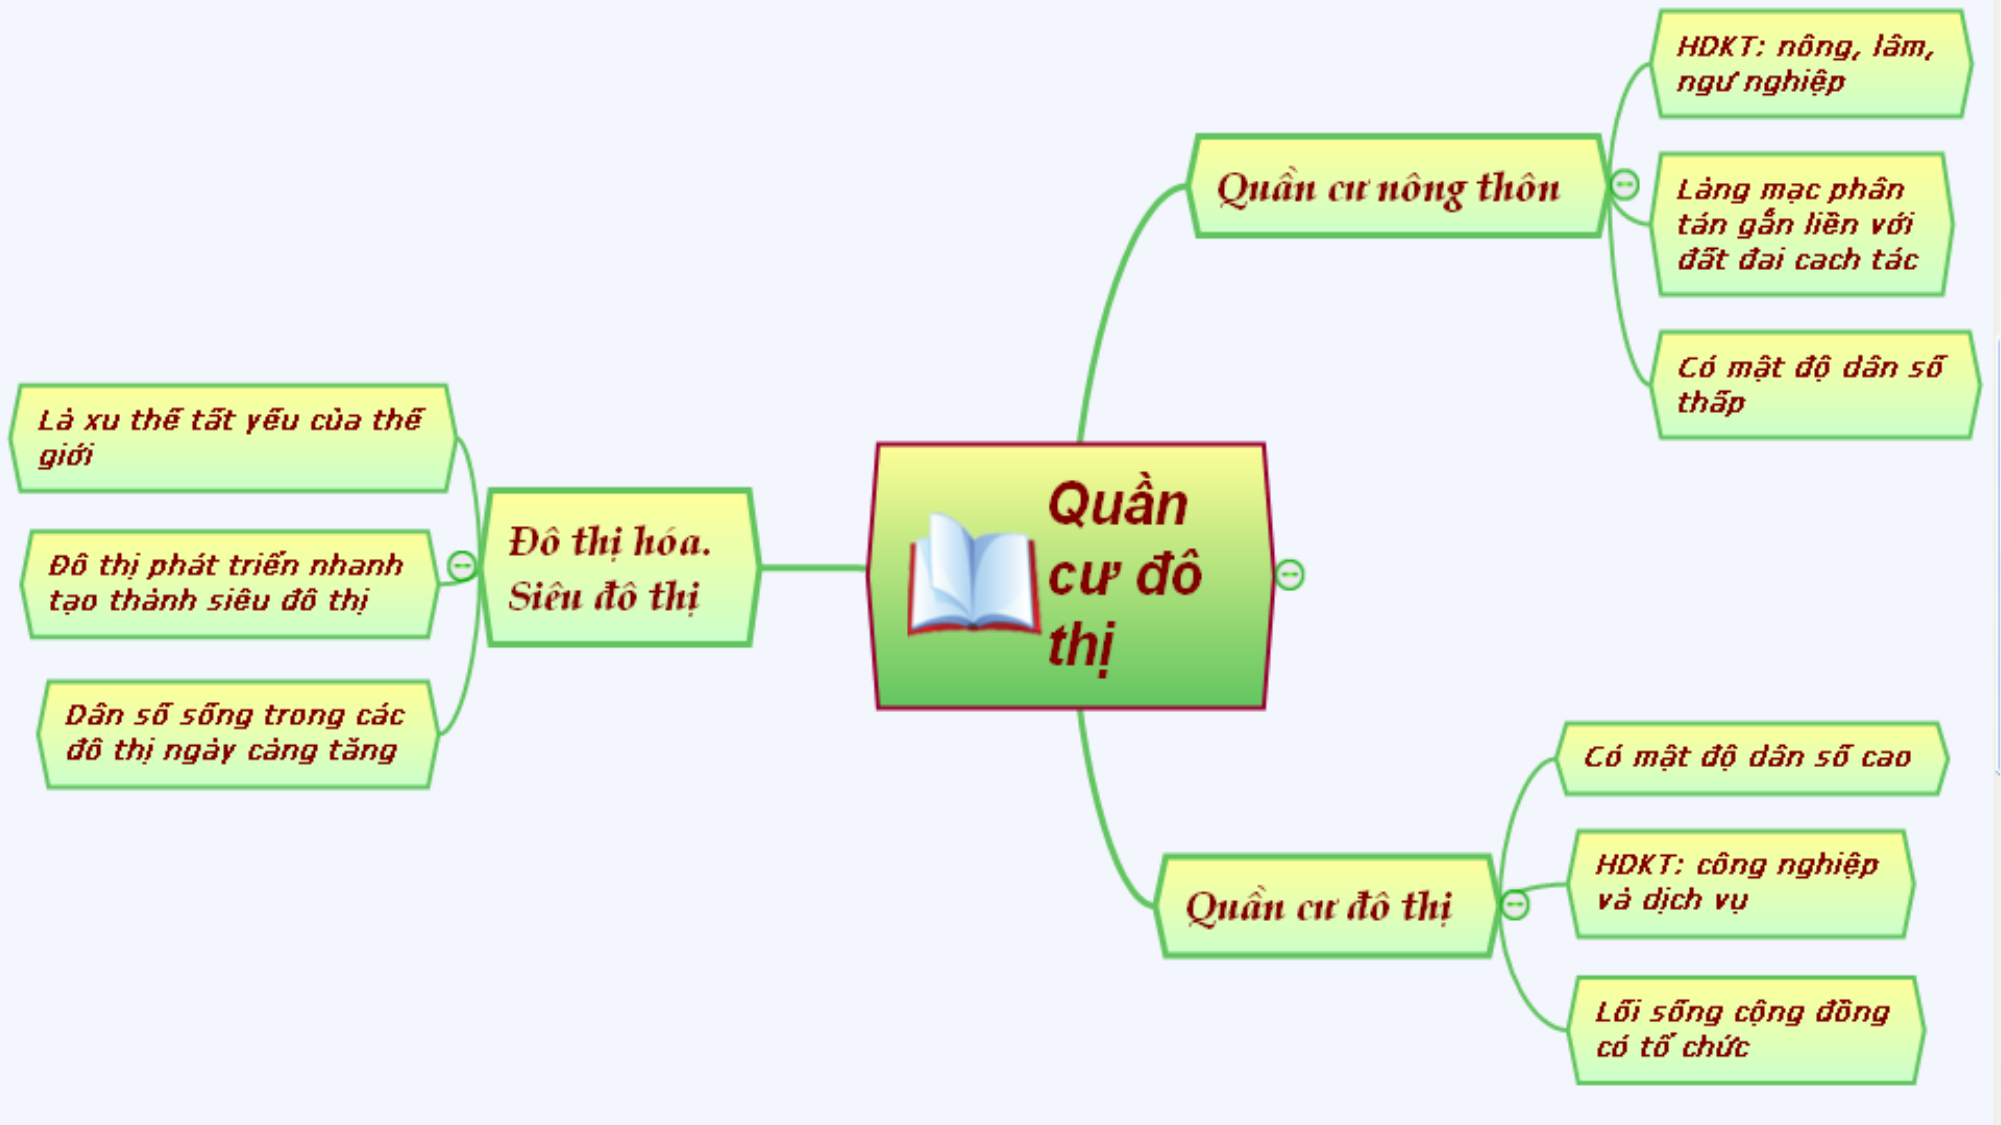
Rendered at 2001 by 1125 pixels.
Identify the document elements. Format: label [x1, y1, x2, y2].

list [0, 0, 2000, 1125]
